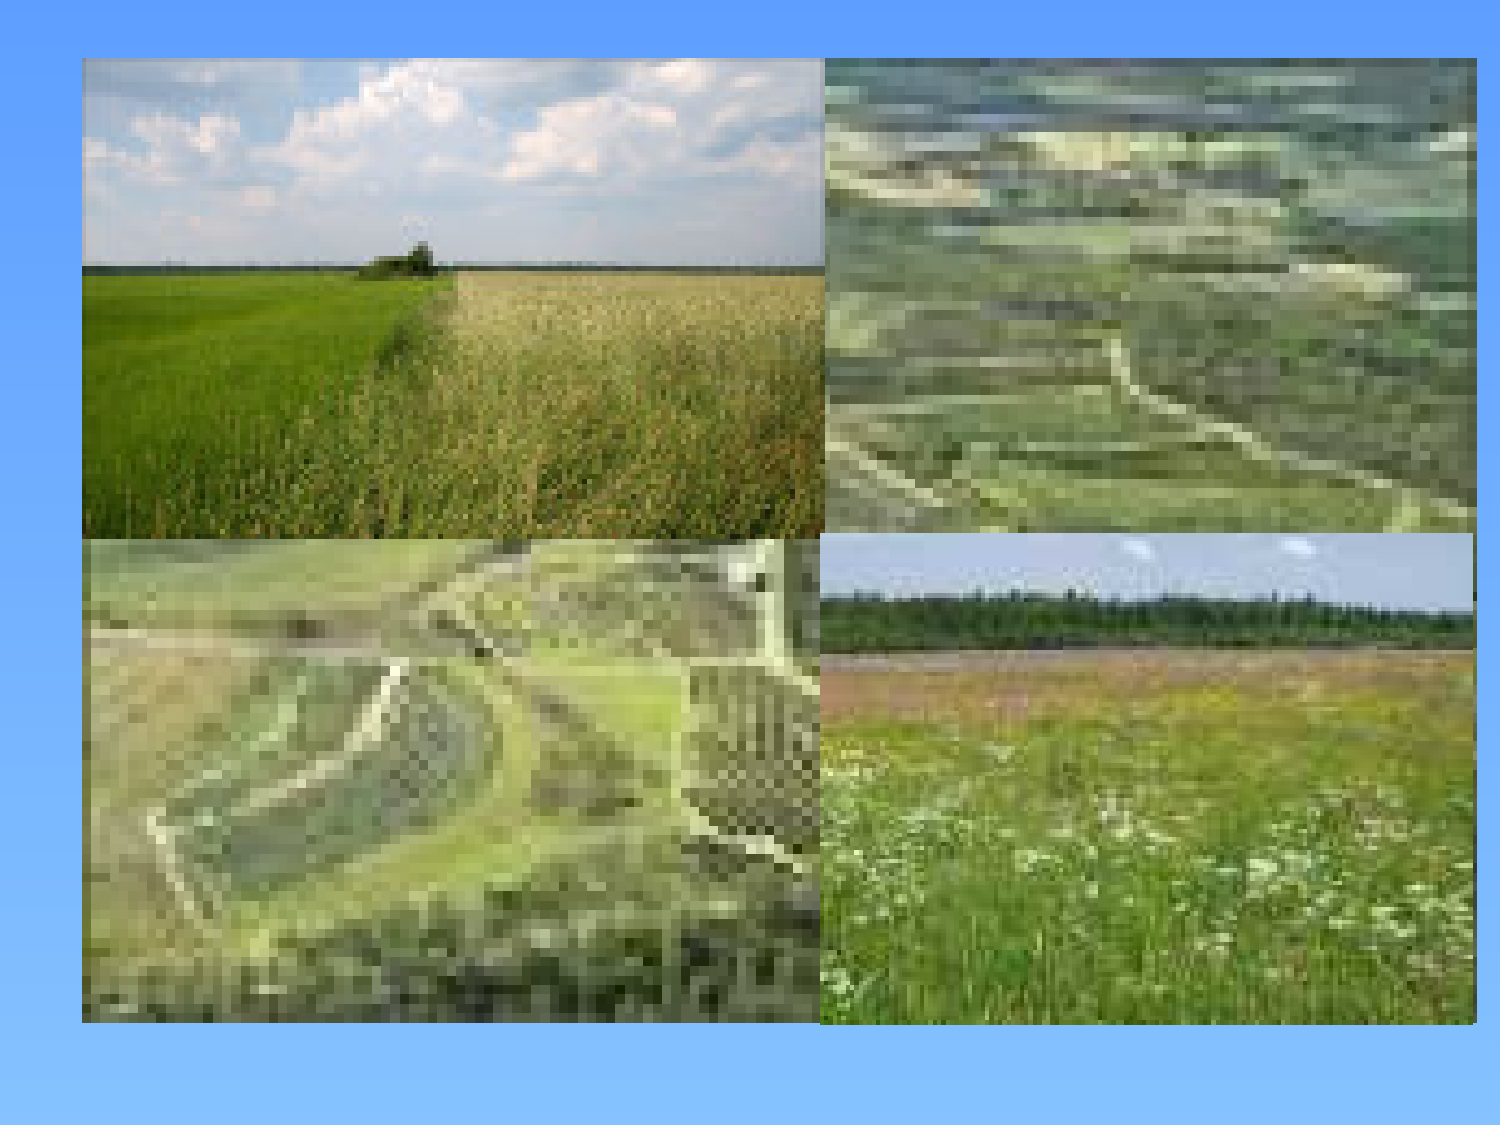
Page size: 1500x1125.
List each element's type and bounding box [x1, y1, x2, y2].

picture [81, 58, 1477, 1025]
